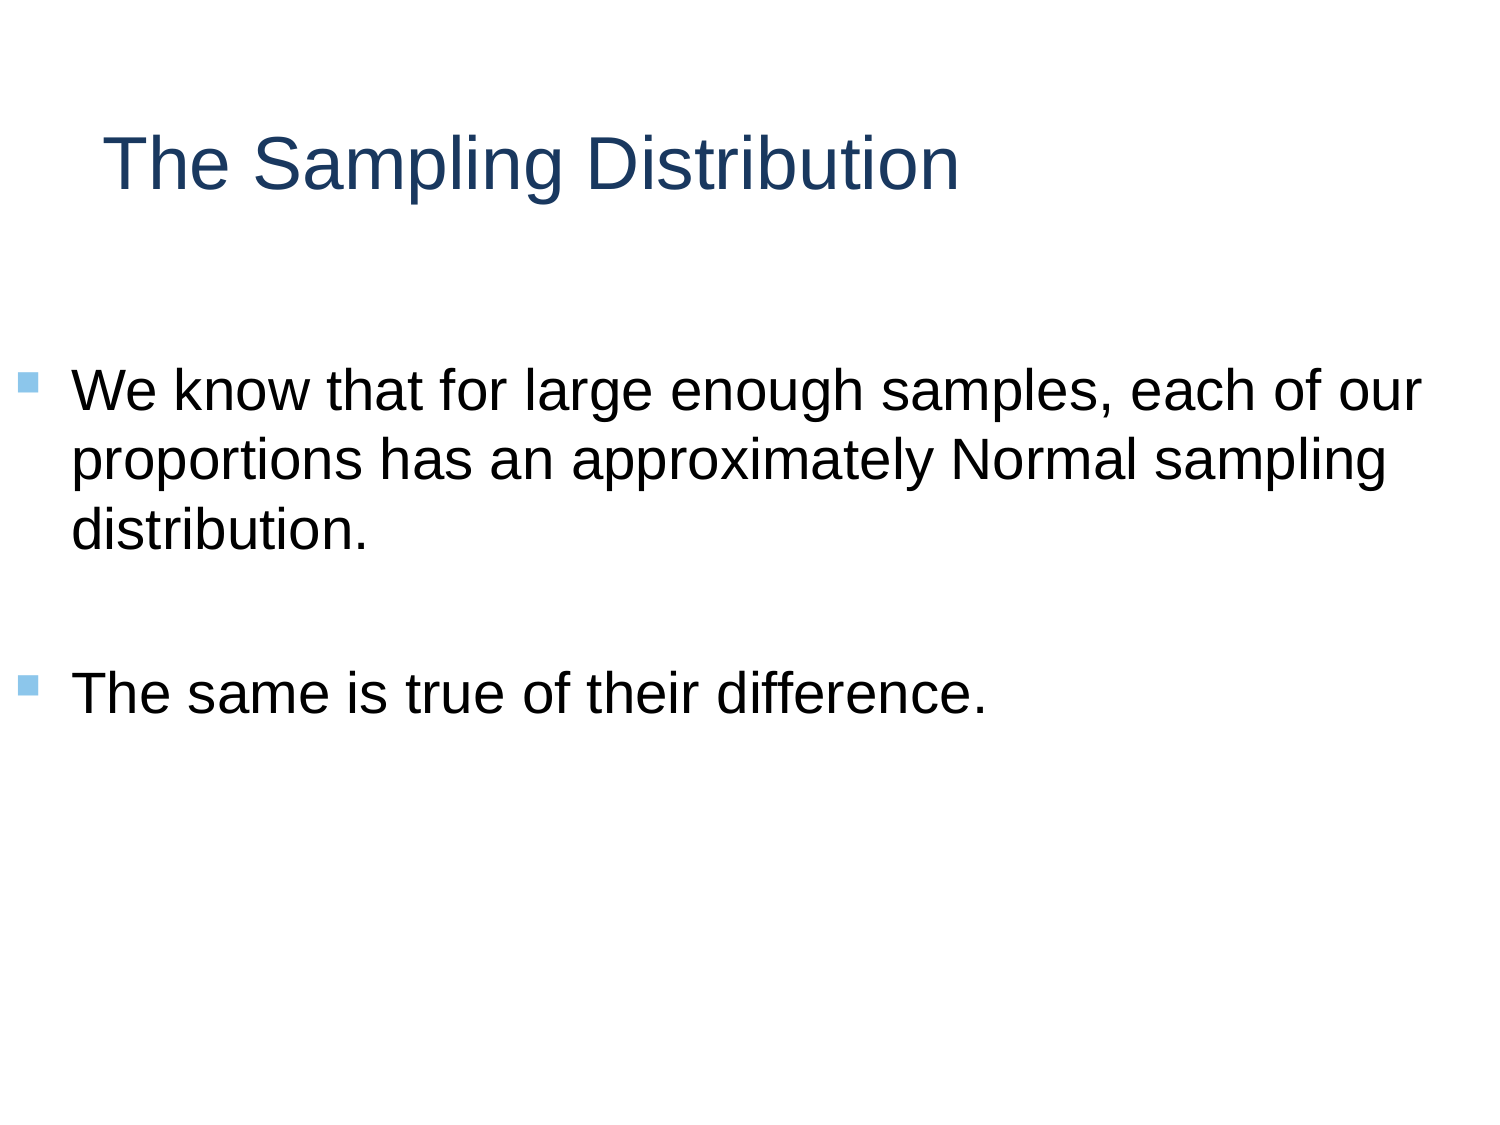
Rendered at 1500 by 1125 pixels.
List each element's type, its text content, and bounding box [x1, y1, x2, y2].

list We know that for large enough samples, each of our proportions has an approximately Normal sampling distribution. The same is true of their difference. [0, 262, 1450, 1013]
title The Sampling Distribution [87, 49, 1450, 213]
